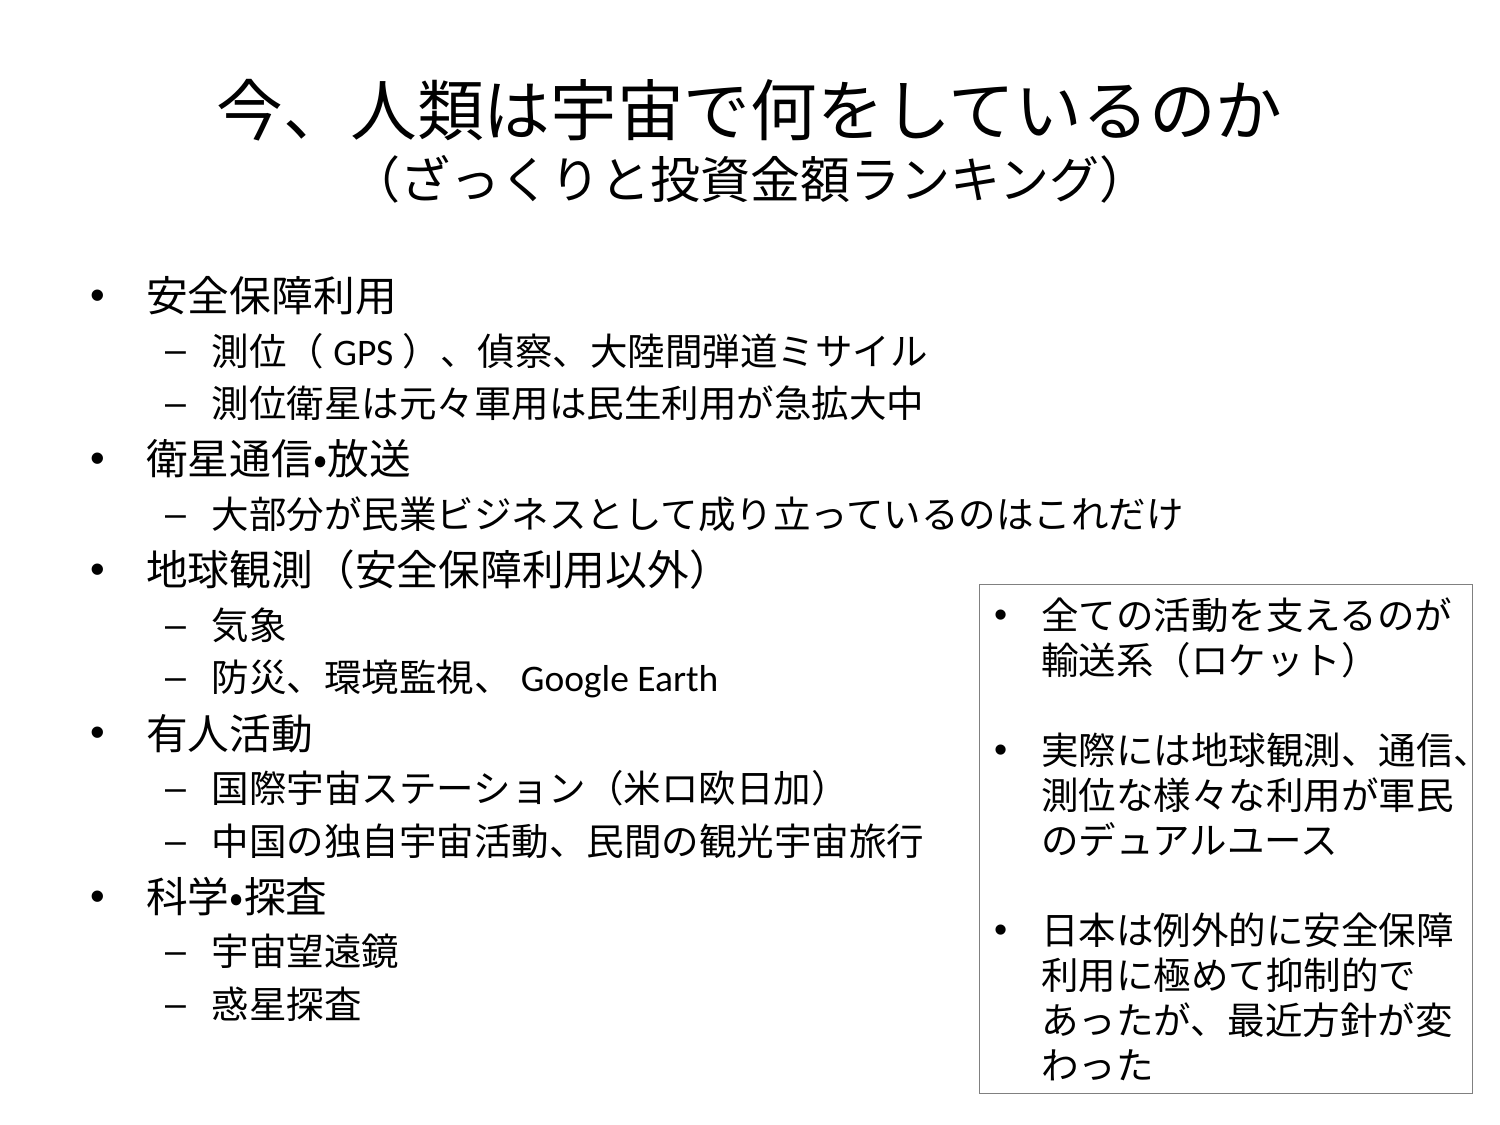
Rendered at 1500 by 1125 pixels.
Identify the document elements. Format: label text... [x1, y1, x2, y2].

list 安全保障利用 測位（GPS）、偵察、大陸間弾道ミサイル 測位衛星は元々軍用は民生利用が急拡大中 衛星通信・放送 大部分が民業ビジネスとして成り立っているのはこれだけ 地球観測（安全保障利用以外） 気象 防災、環境監視、Google Earth 有人活動 国際宇宙ステーション（米ロ欧日加） 中国の独自宇宙活動、民間の観光宇宙旅行 科学・探査 宇宙望遠鏡 惑星探査 [75, 262, 1425, 1005]
text_box 全ての活動を支えるのが輸送系（ロケット） 実際には地球観測、通信、測位な様々な利用が軍民のデュアルユース 日本は例外的に安全保障利用に極めて抑制的であったが、最近方針が変わった [979, 584, 1473, 1094]
title 今、人類は宇宙で何をしているのか （ざっくりと投資金額ランキング） [75, 45, 1425, 233]
